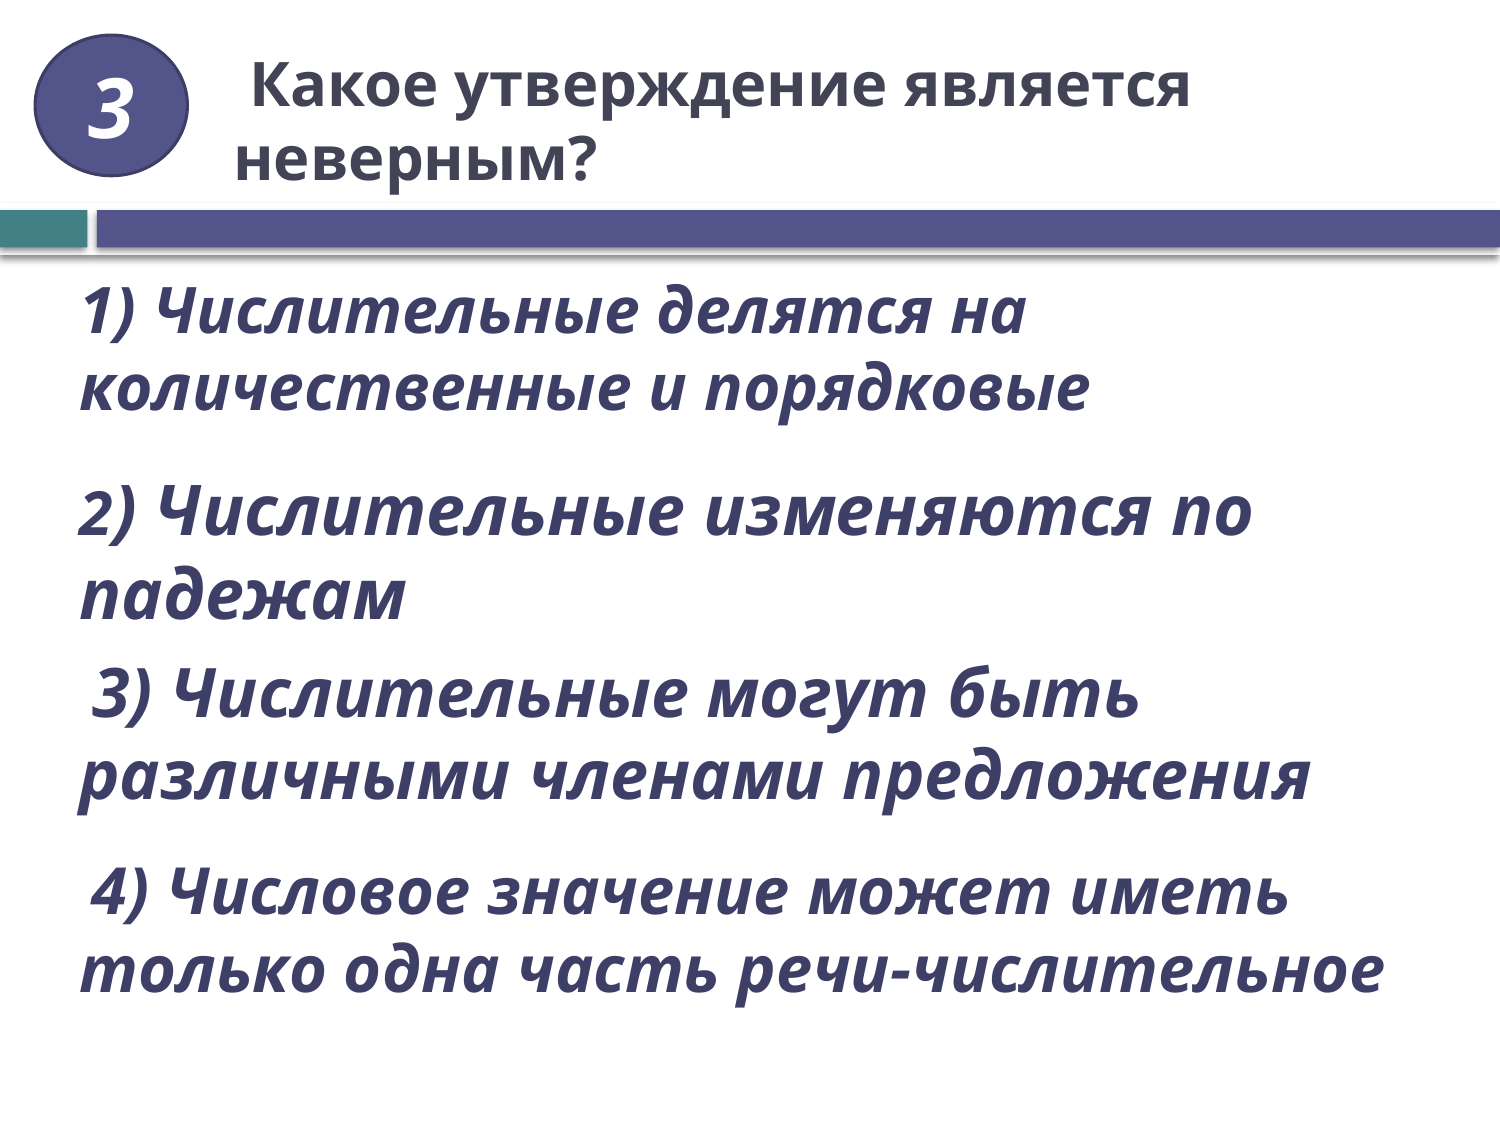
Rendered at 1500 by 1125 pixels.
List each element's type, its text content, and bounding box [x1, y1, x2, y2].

list 1) Числительные делятся на количественные и порядковые [64, 262, 1438, 433]
title Какое утверждение является неверным? [218, 37, 1500, 200]
text_box 4) Числовое значение может иметь только одна часть речи-числительное [64, 842, 1403, 1024]
text_box 3) Числительные могут быть различными членами предложения [64, 641, 1373, 823]
text_box 3 [33, 33, 190, 178]
text_box 2) Числительные изменяются по падежам [64, 458, 1436, 642]
